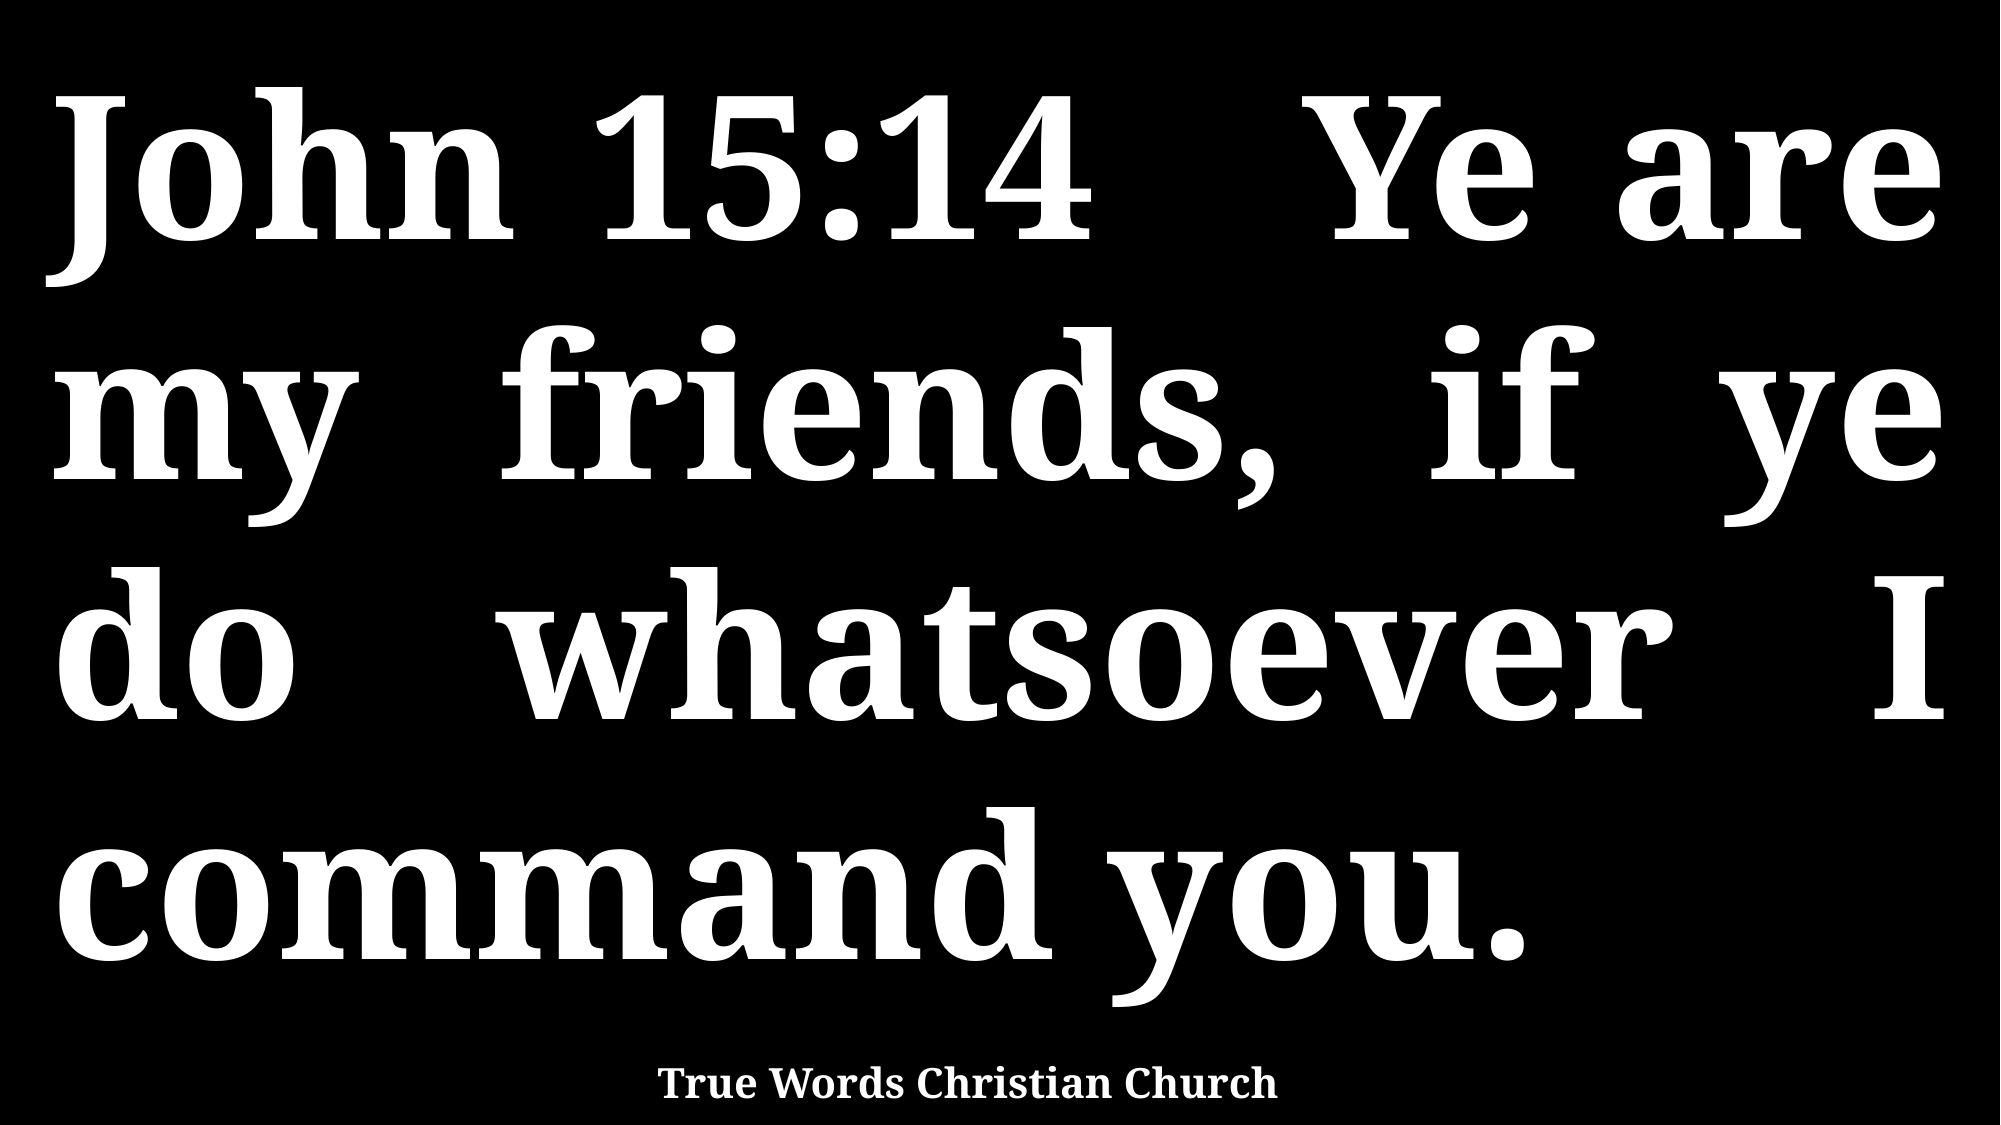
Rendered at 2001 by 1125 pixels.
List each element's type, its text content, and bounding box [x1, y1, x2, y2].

text_box True Words Christian Church [642, 1049, 1294, 1114]
text_box John 15:14 Ye are my friends, if ye do whatsoever I command you. [35, 32, 1965, 1007]
